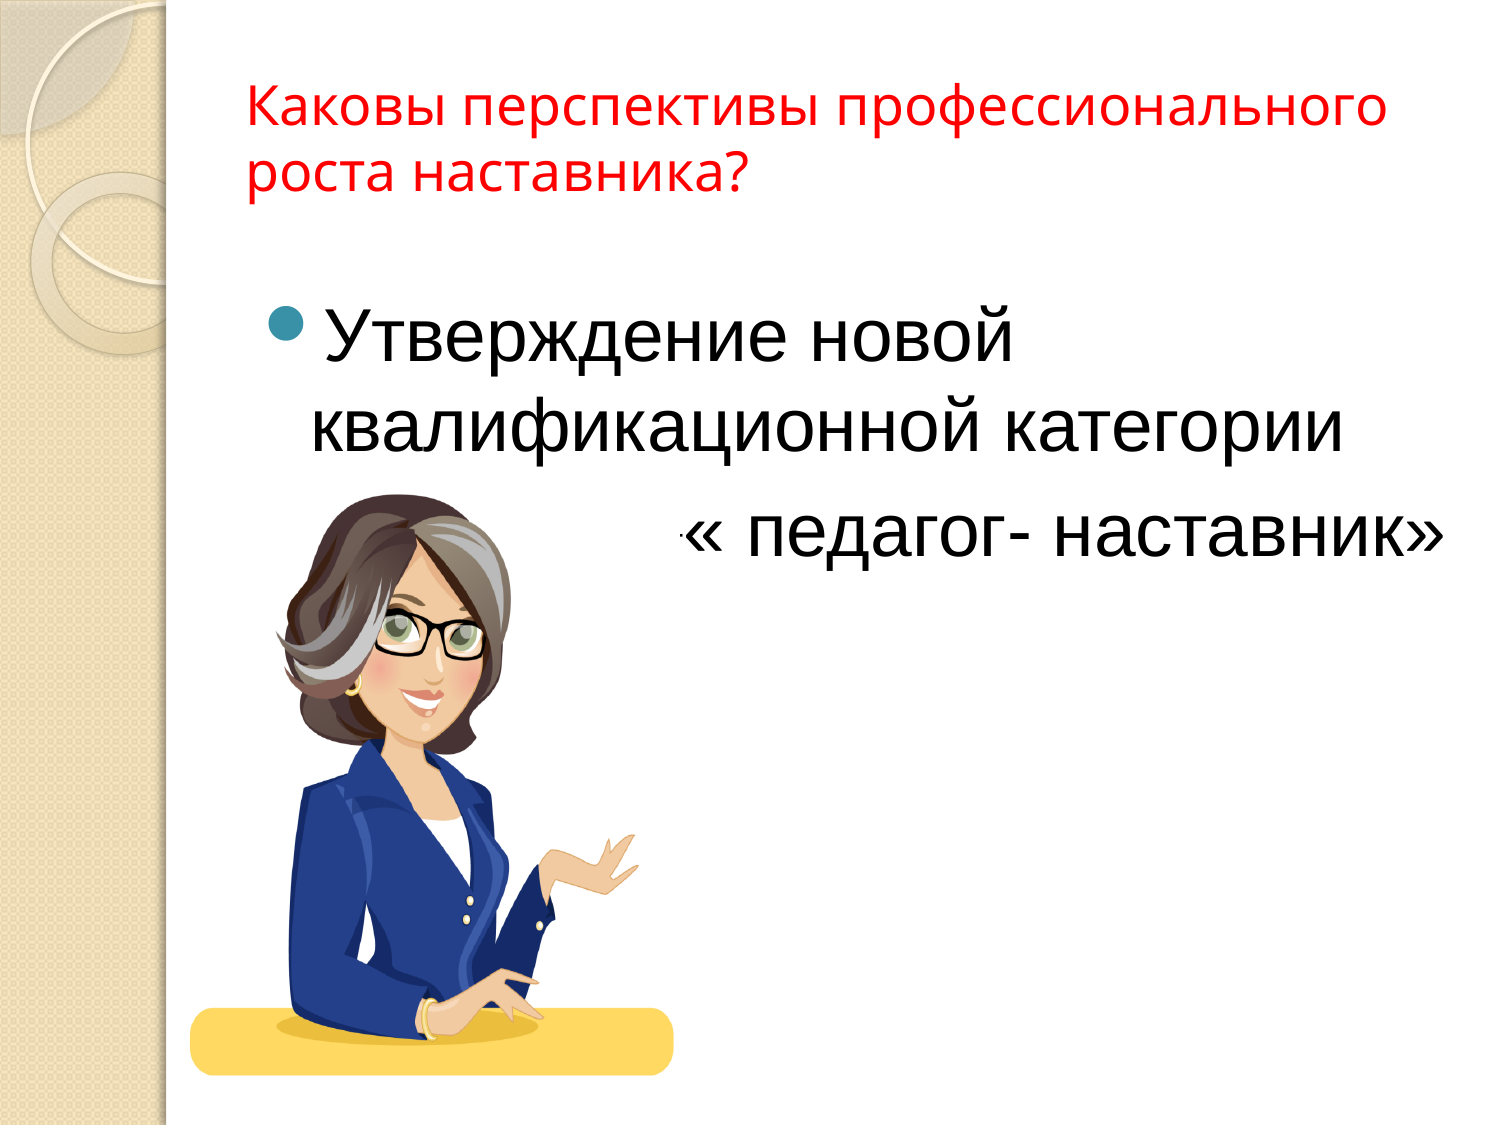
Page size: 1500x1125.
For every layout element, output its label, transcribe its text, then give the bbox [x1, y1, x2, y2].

title Каковы перспективы профессионального роста наставника? [230, 42, 1461, 231]
picture [182, 479, 680, 1088]
list Утверждение новой квалификационной категории Атег« педагог- наставник» [235, 278, 1466, 1025]
